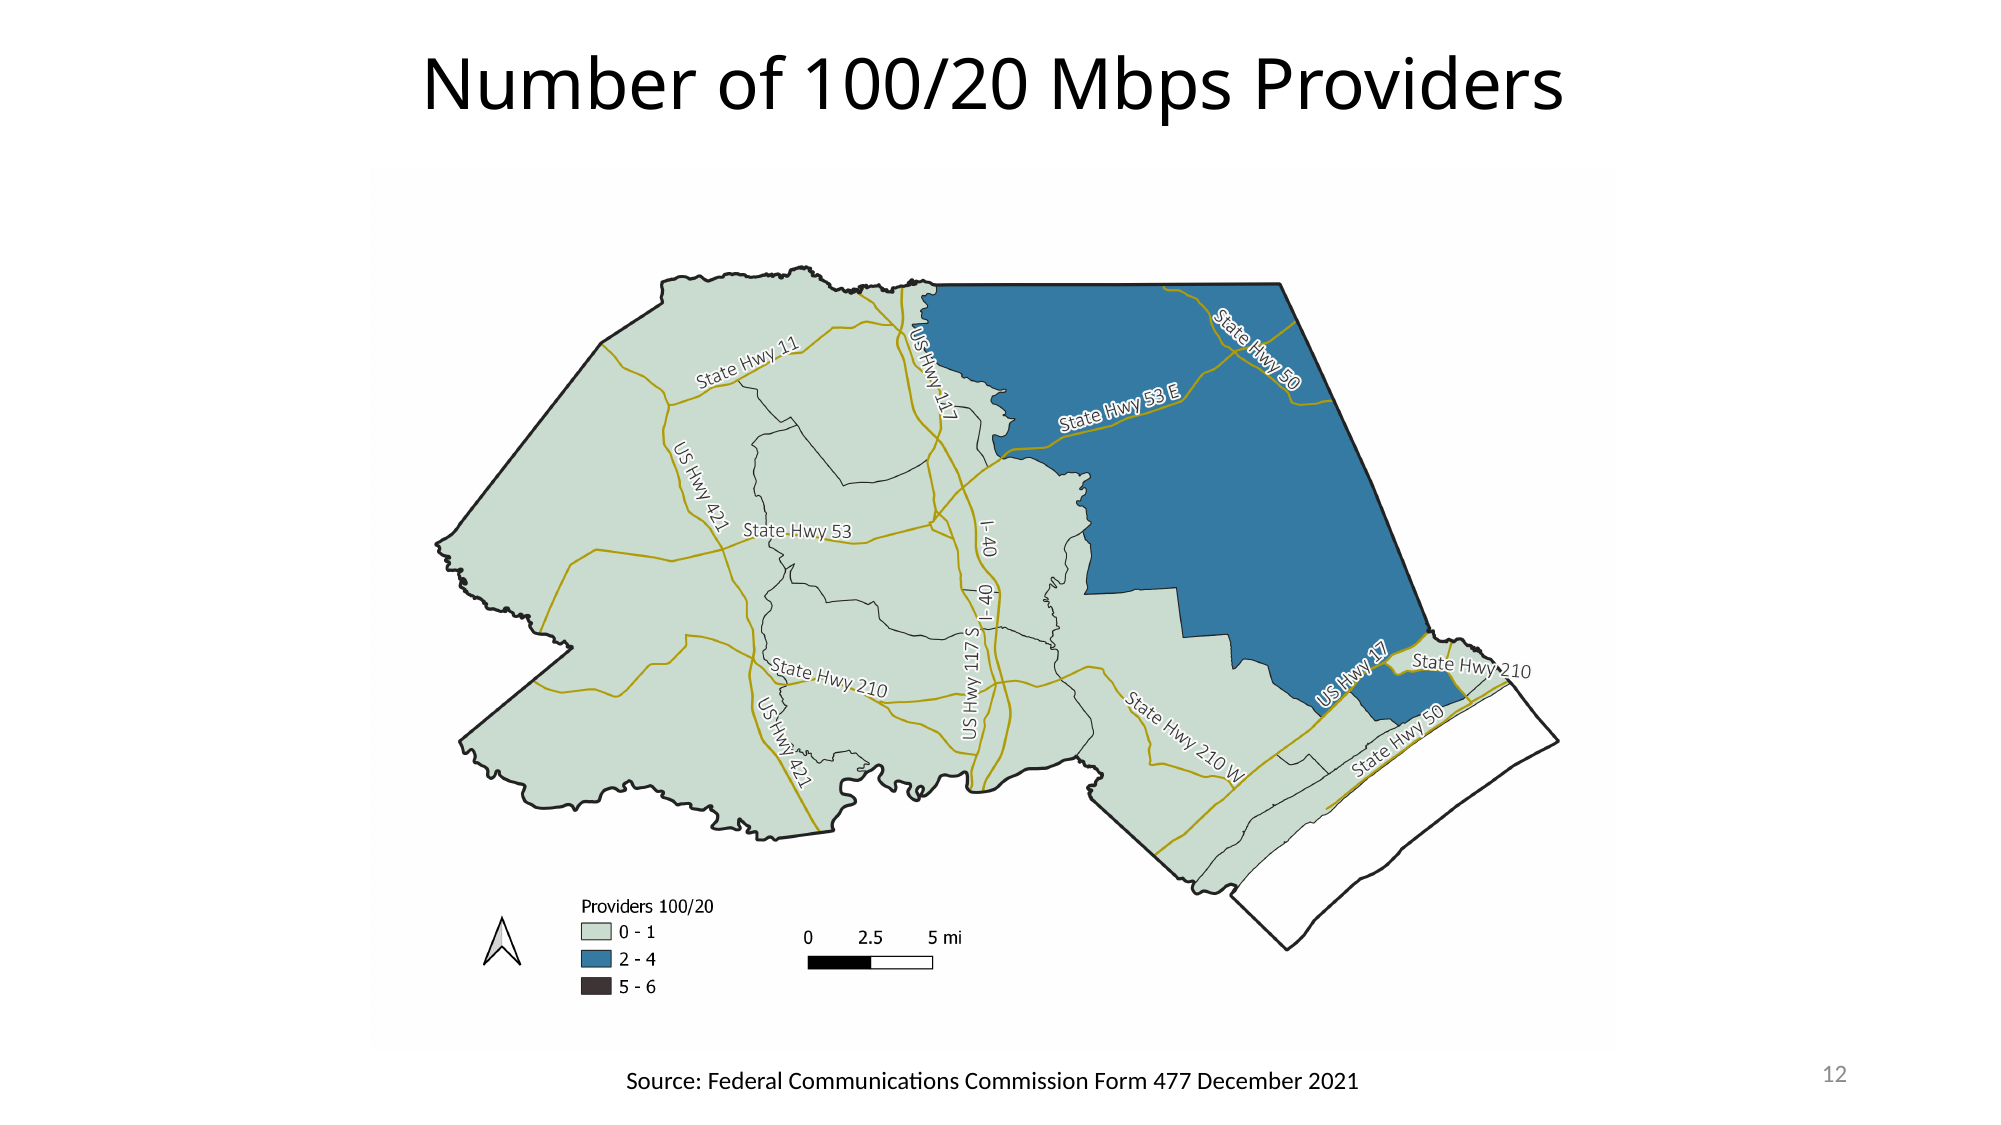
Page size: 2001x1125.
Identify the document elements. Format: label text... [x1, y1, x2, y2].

picture [370, 168, 1617, 1051]
slide_number 12 [1412, 1042, 1863, 1103]
title Number of 100/20 Mbps Providers [24, 5, 1963, 169]
text_box Source: Federal Communications Commission Form 477 December 2021 [611, 1057, 1376, 1102]
